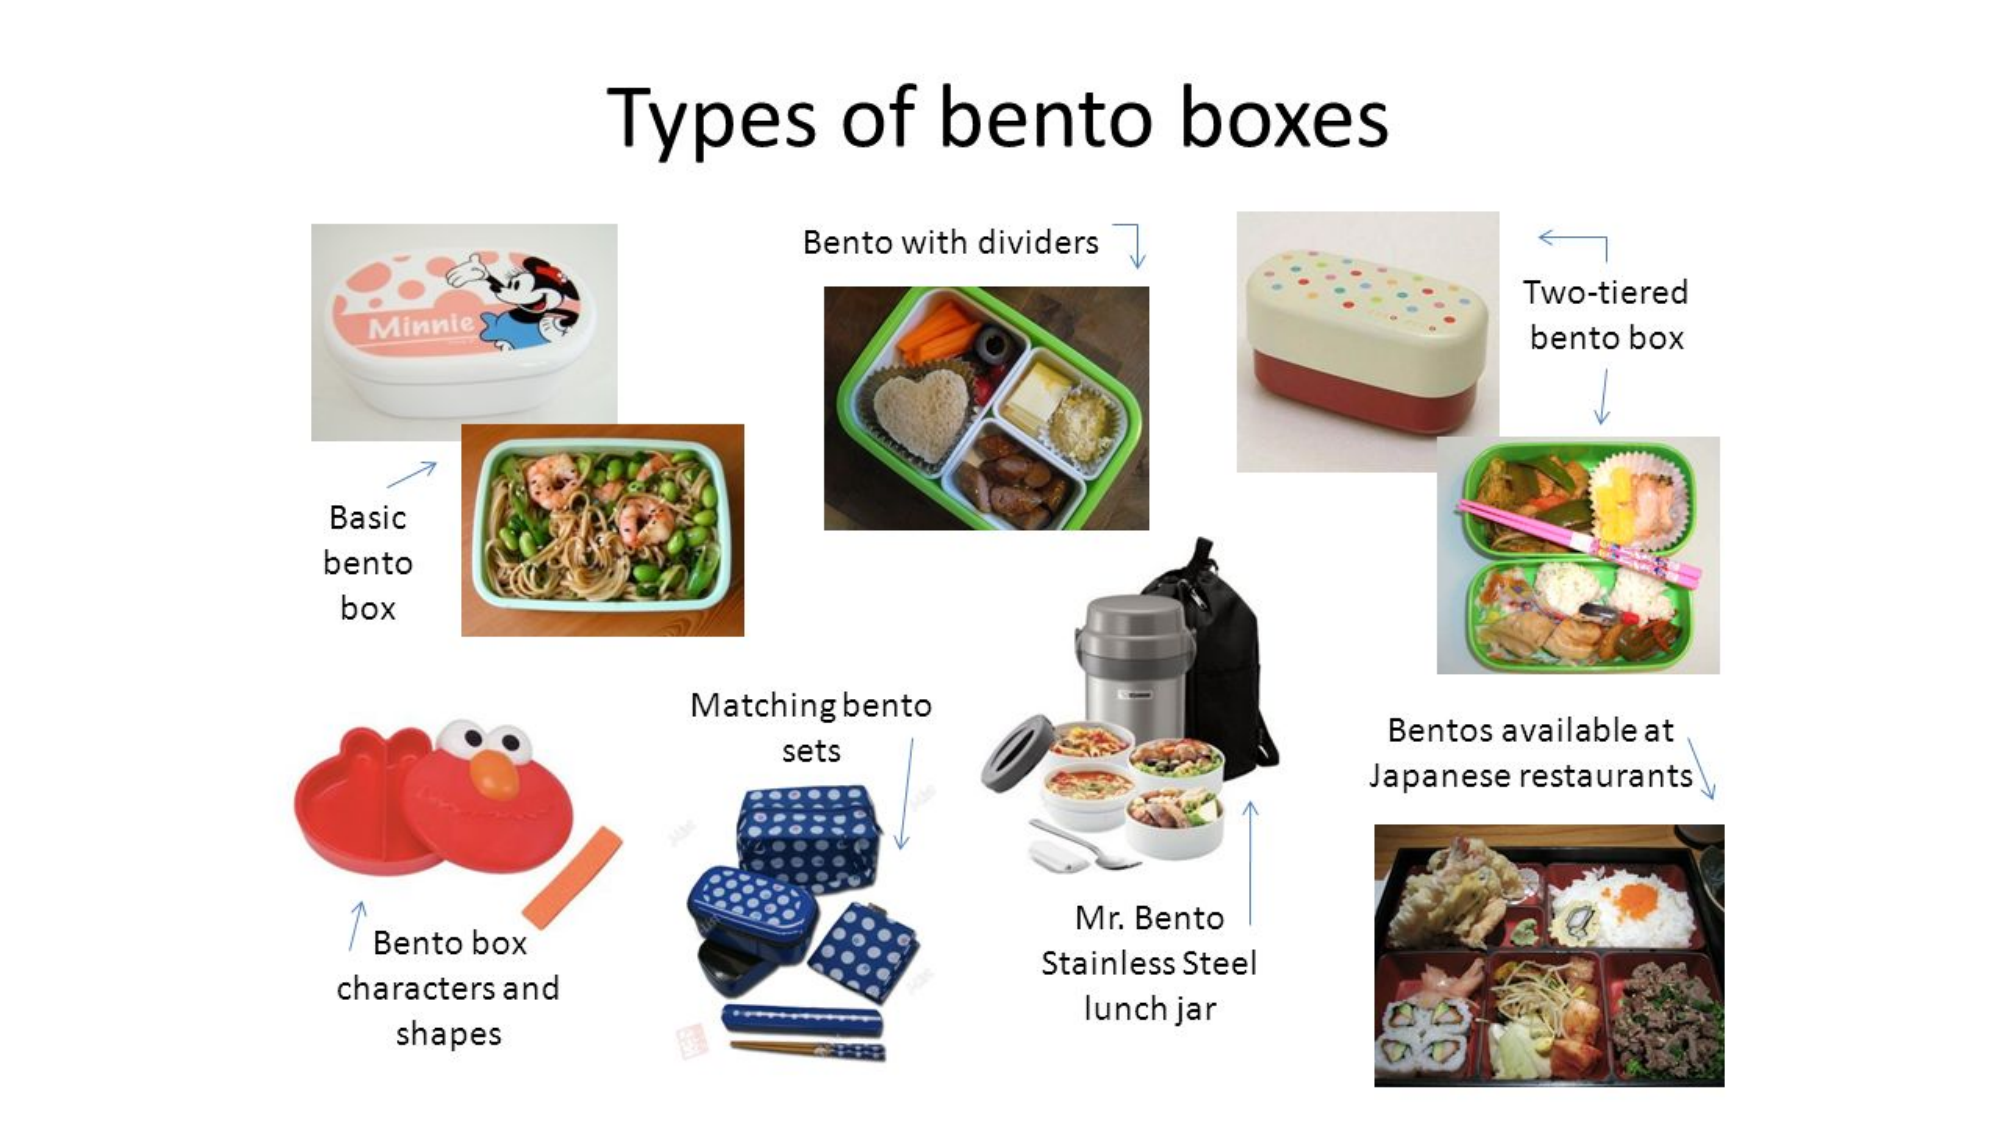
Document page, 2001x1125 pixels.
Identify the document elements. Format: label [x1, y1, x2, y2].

picture [249, 0, 1750, 1125]
